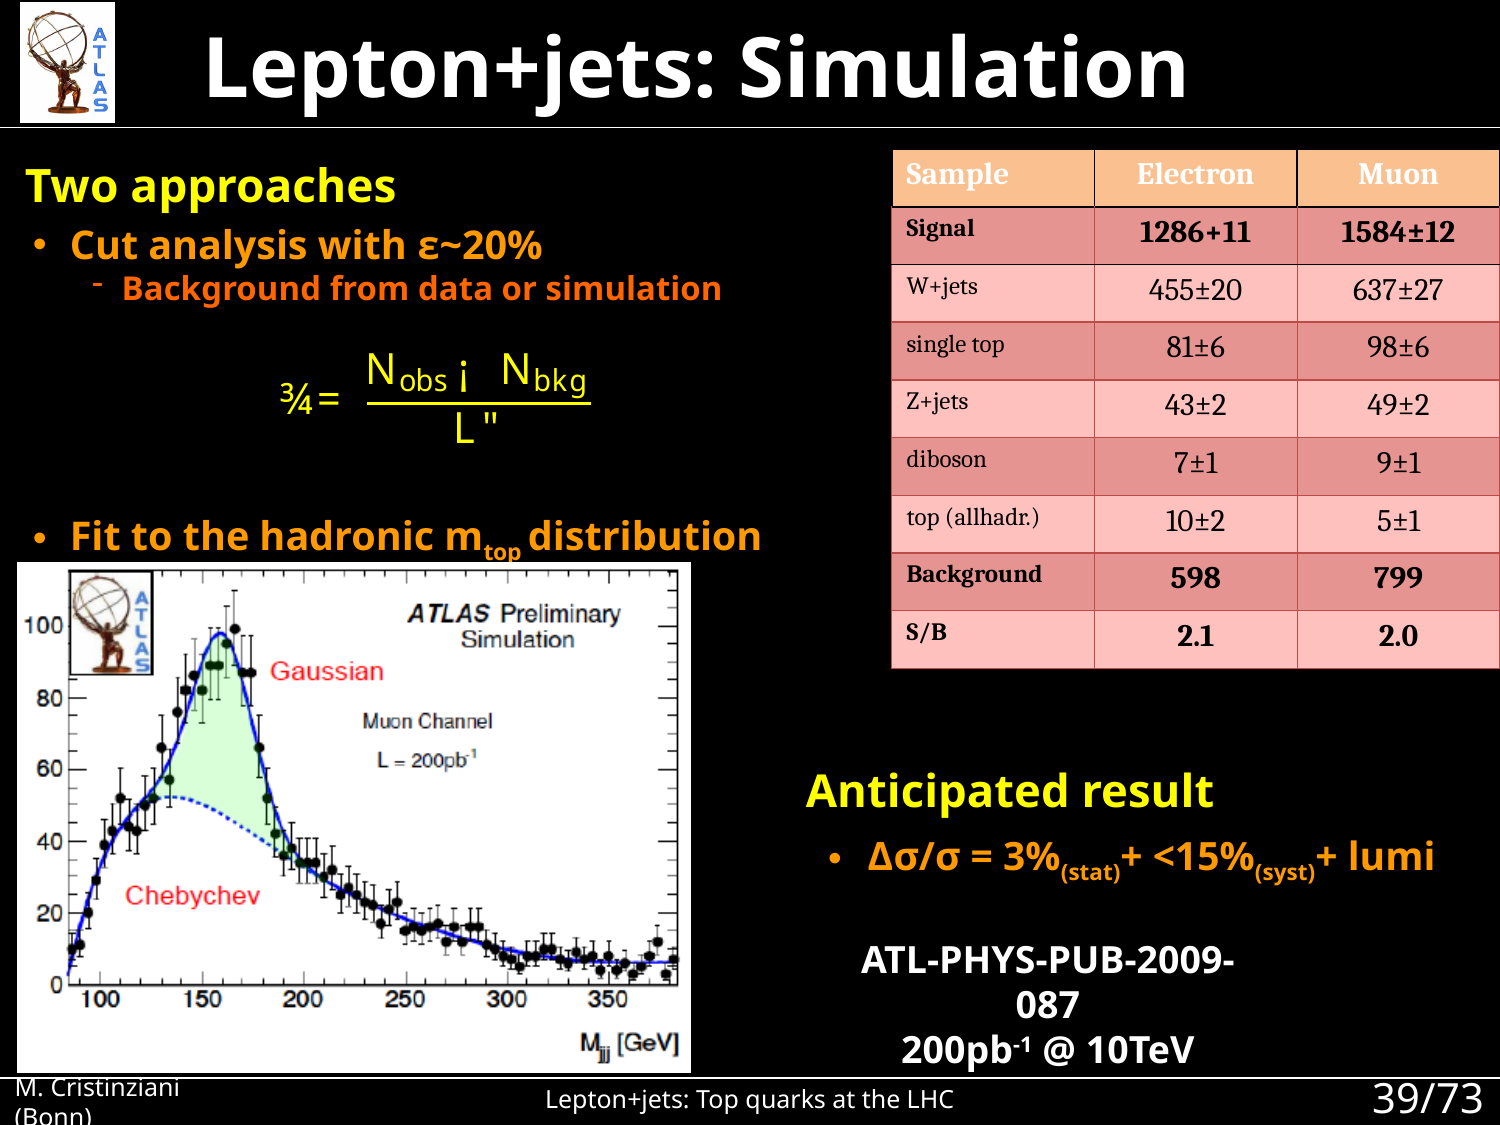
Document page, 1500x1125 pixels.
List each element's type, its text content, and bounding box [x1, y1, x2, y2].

slide_number M. Cristinziani (Bonn) [0, 1078, 258, 1125]
table_cell 598 [1095, 554, 1297, 610]
table_cell 1584±12 [1298, 208, 1499, 264]
table_cell 2.0 [1298, 611, 1499, 668]
table_cell single top [892, 323, 1094, 379]
list Two approaches Cut analysis with ε~20% Background from data or simulation Fit to the hadronic mtop distribution [0, 149, 891, 575]
slide_number 39/73 [1149, 1078, 1500, 1123]
table_cell 7±1 [1095, 438, 1297, 495]
table_header Muon [1298, 150, 1499, 206]
table_cell Background [892, 554, 1094, 610]
table_cell 1286+11 [1095, 208, 1297, 264]
table_header Sample [893, 150, 1094, 206]
picture [17, 562, 692, 1073]
footer Lepton+jets: Top quarks at the LHC [512, 1078, 988, 1123]
table_header Electron [1095, 150, 1296, 206]
table_cell top (allhadr.) [892, 496, 1094, 552]
table_cell S/B [892, 611, 1094, 668]
picture [277, 349, 592, 451]
table_cell 799 [1298, 554, 1499, 610]
table_cell 9±1 [1298, 438, 1499, 495]
text_box Anticipated result Δσ/σ = 3%(stat)+ <15%(syst)+ lumi [749, 751, 1477, 929]
text_box ATL-PHYS-PUB-2009-087 200pb-1 @ 10TeV [832, 929, 1264, 1079]
table_cell 455±20 [1095, 265, 1297, 321]
title Lepton+jets: Simulation [187, 0, 1500, 129]
table_cell 5±1 [1298, 496, 1499, 552]
table_cell diboson [892, 438, 1094, 495]
table_cell 49±2 [1298, 381, 1499, 437]
table_cell 98±6 [1298, 323, 1499, 379]
table_cell 637±27 [1298, 265, 1499, 321]
table_cell 2.1 [1095, 611, 1297, 668]
table_cell 10±2 [1095, 496, 1297, 552]
table_cell Z+jets [892, 381, 1094, 437]
table_cell W+jets [892, 265, 1094, 321]
table_cell 81±6 [1095, 323, 1297, 379]
table_cell 43±2 [1095, 381, 1297, 437]
picture [19, 1, 115, 124]
table_cell Signal [892, 208, 1094, 264]
